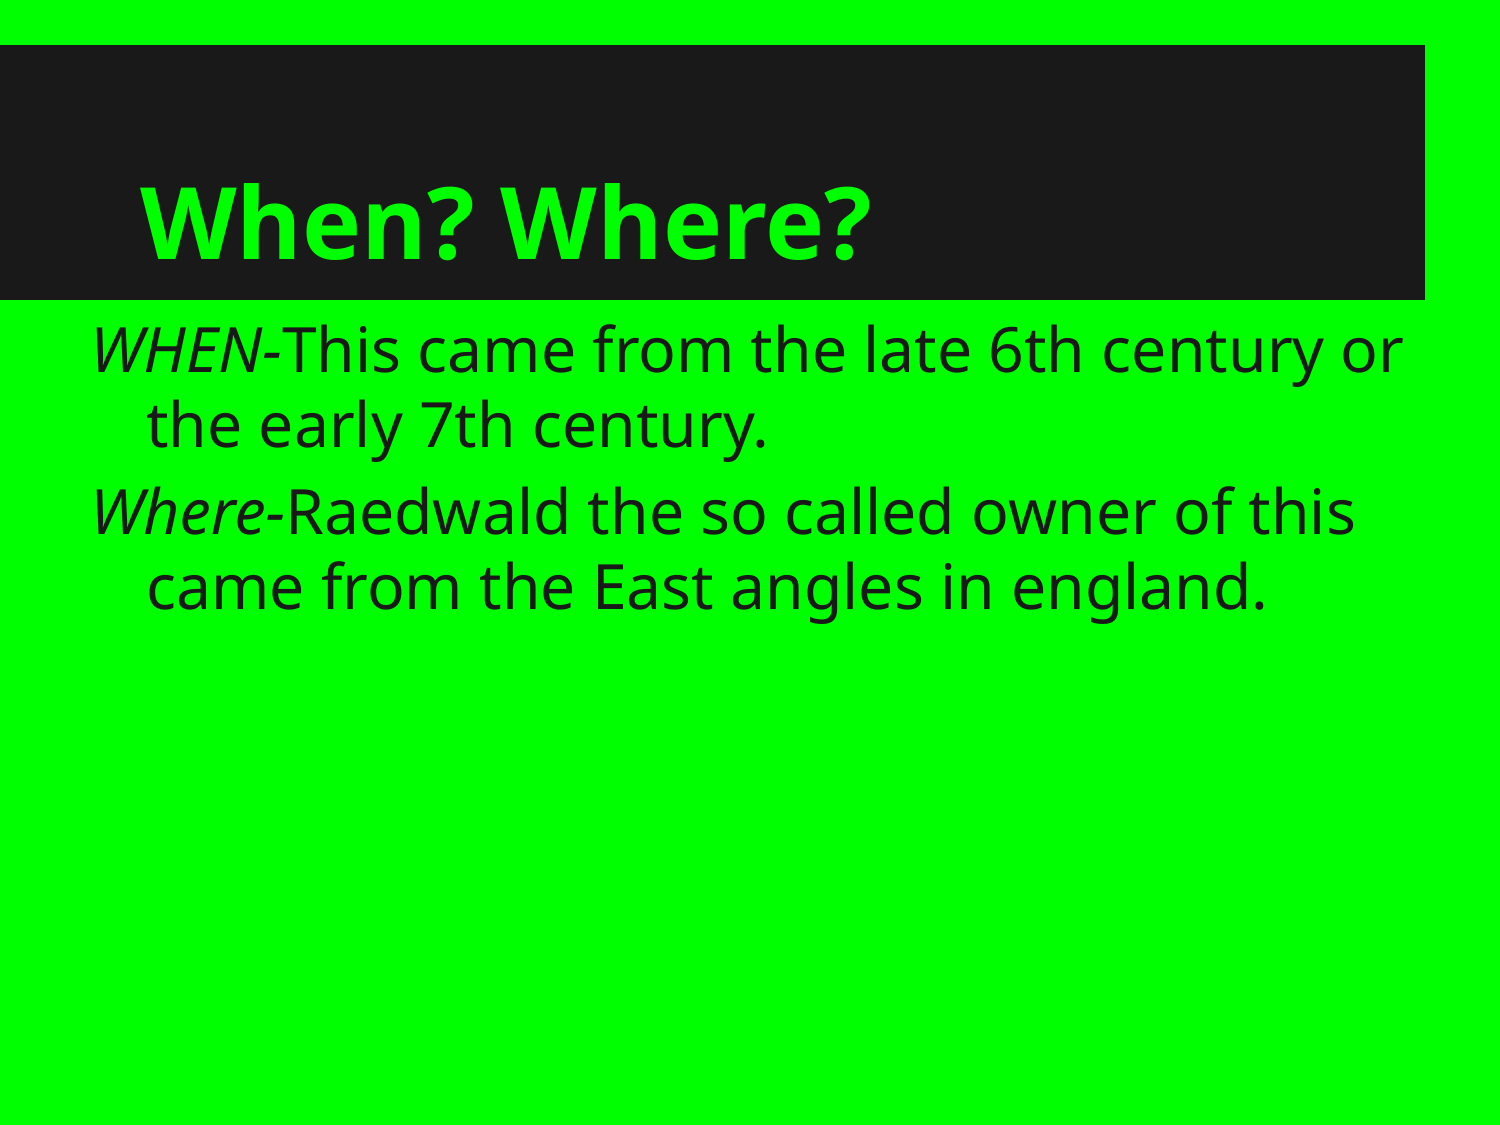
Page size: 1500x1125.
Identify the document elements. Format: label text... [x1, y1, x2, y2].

title When? Where? [75, 45, 1425, 294]
list WHEN-This came from the late 6th century or the early 7th century. Where-Raedwald the so called owner of this came from the East angles in england. [75, 294, 1425, 1053]
